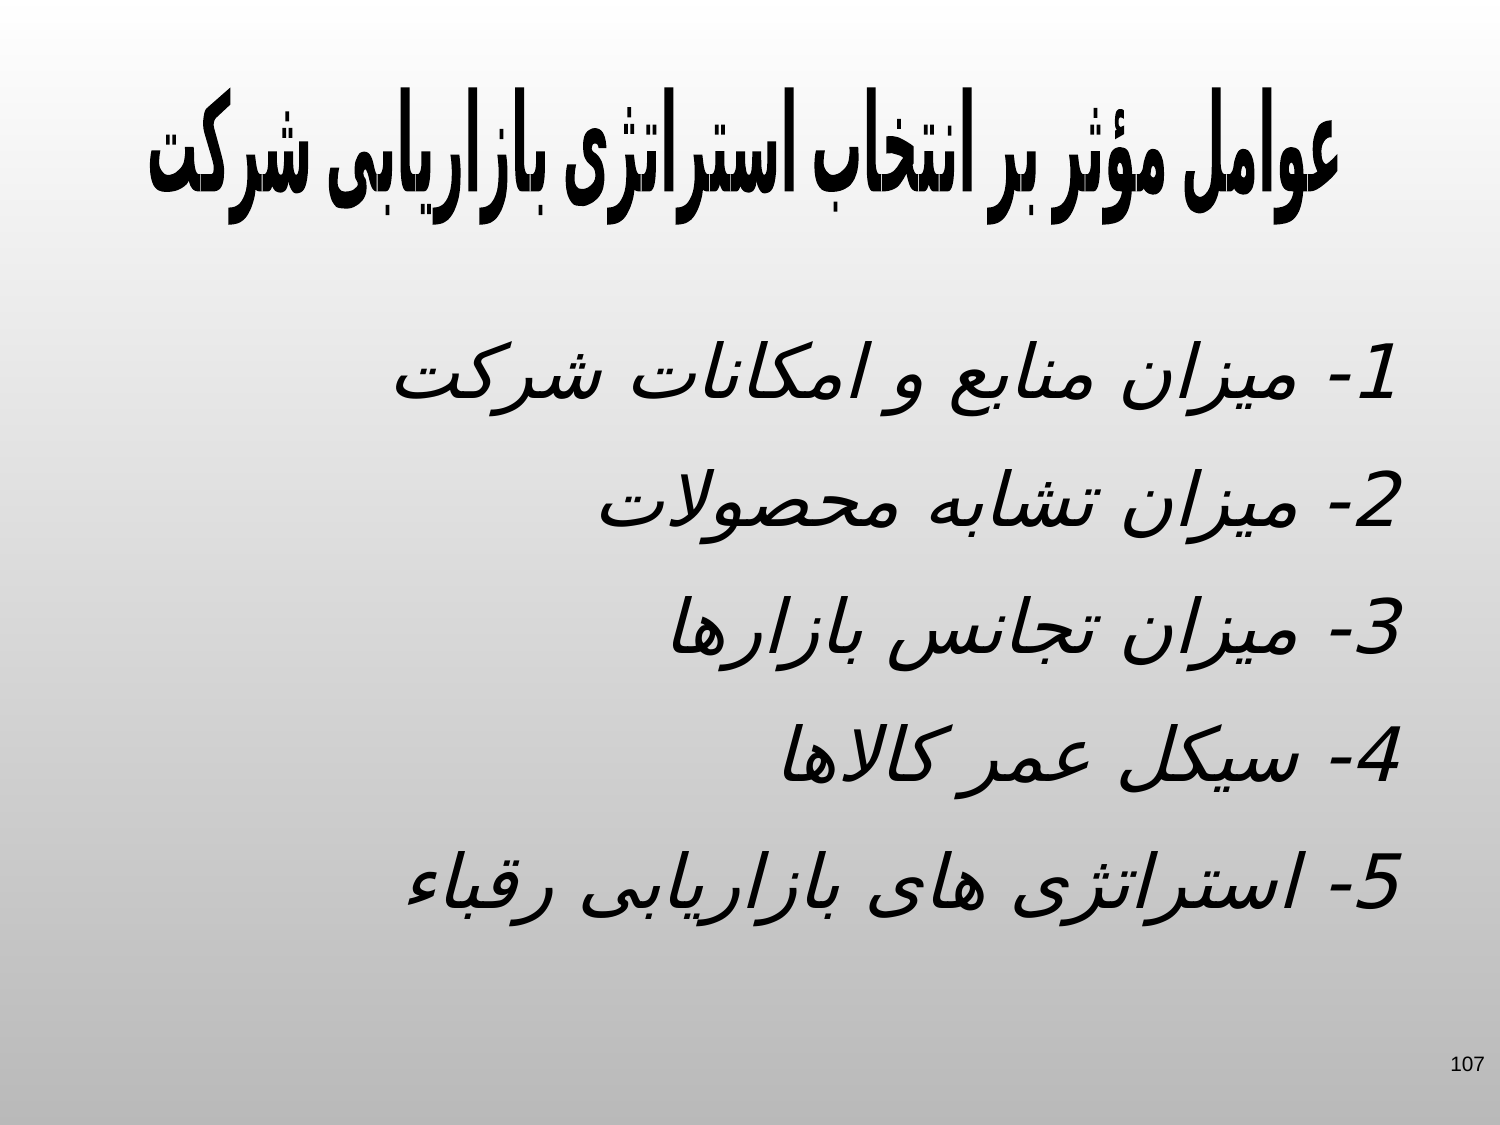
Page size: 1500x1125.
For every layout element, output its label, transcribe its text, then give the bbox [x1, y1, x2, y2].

text_box 1- میزان منابع و امکانات شرکت 2- میزان تشابه محصولات 3- میزان تجانس بازارها 4- سیکل عمر کالاها 5- استراتژی های بازاریابی رقباء [74, 316, 1413, 932]
slide_number 107 [1149, 1024, 1500, 1103]
